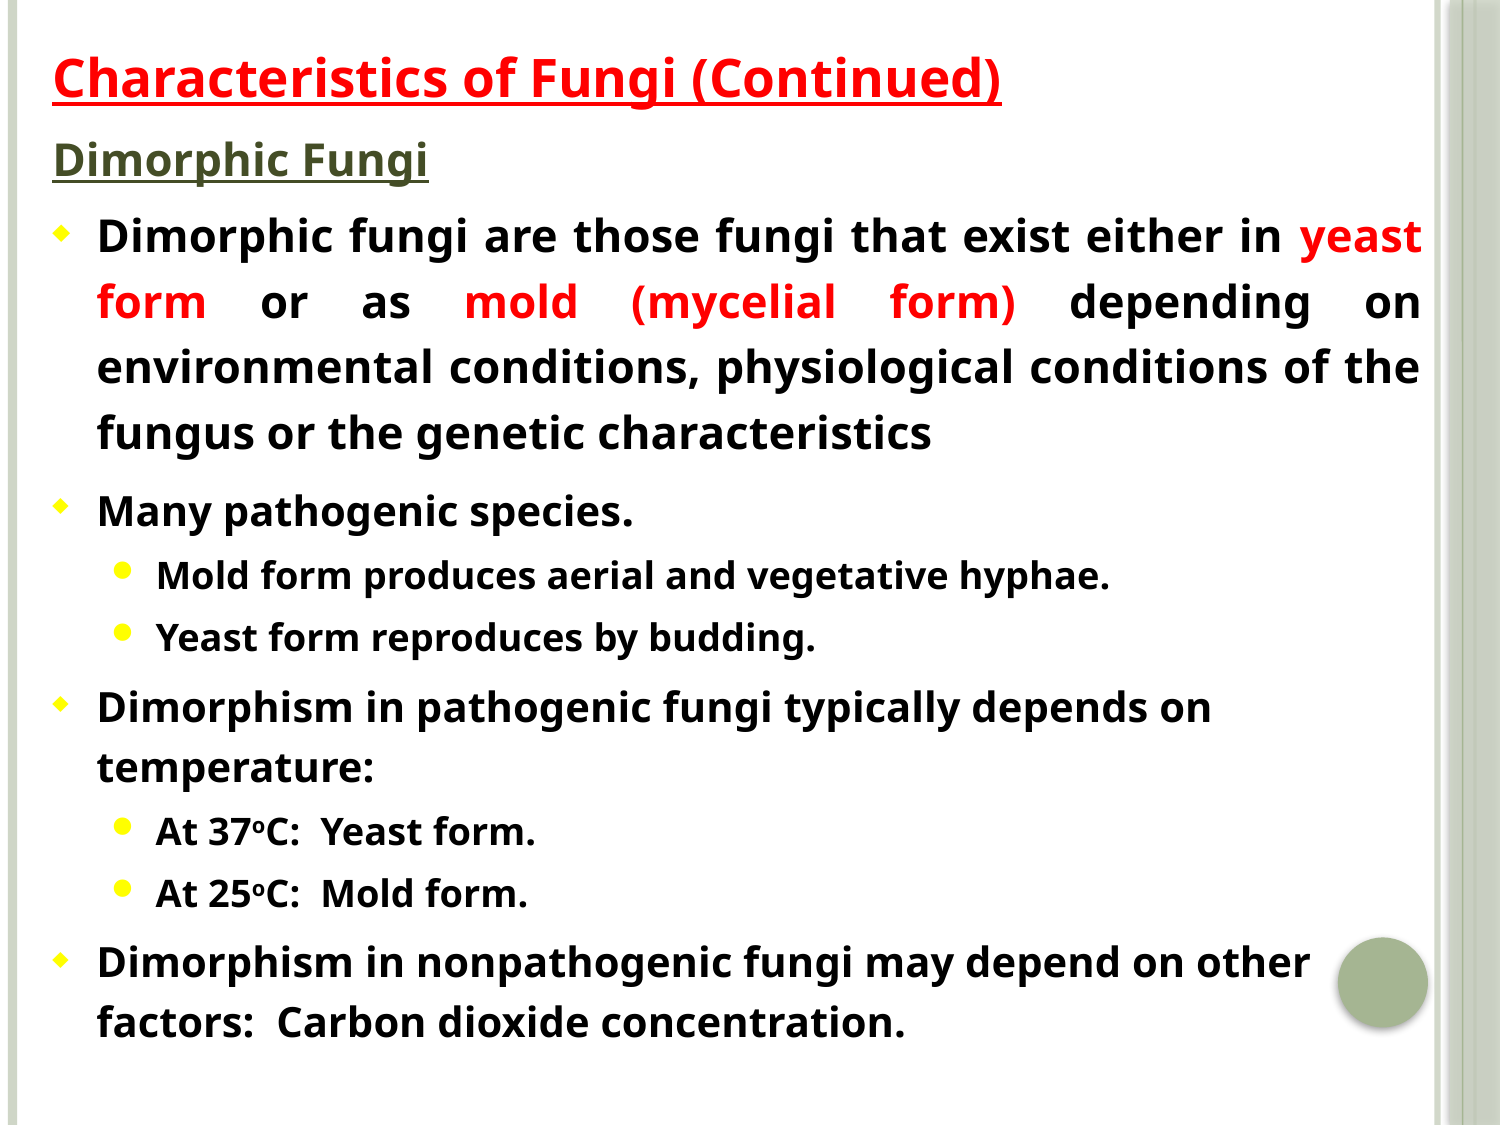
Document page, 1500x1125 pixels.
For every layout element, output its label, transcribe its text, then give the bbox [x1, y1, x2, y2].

list Characteristics of Fungi (Continued) Dimorphic Fungi Dimorphic fungi are those fungi that exist either in yeast form or as mold (mycelial form) depending on environmental conditions, physiological conditions of the fungus or the genetic characteristics Many pathogenic species. Mold form produces aerial and vegetative hyphae. Yeast form reproduces by budding. Dimorphism in pathogenic fungi typically depends on temperature: At 37oC: Yeast form. At 25oC: Mold form. Dimorphism in nonpathogenic fungi may depend on other factors: Carbon dioxide concentration. [37, 37, 1438, 1062]
